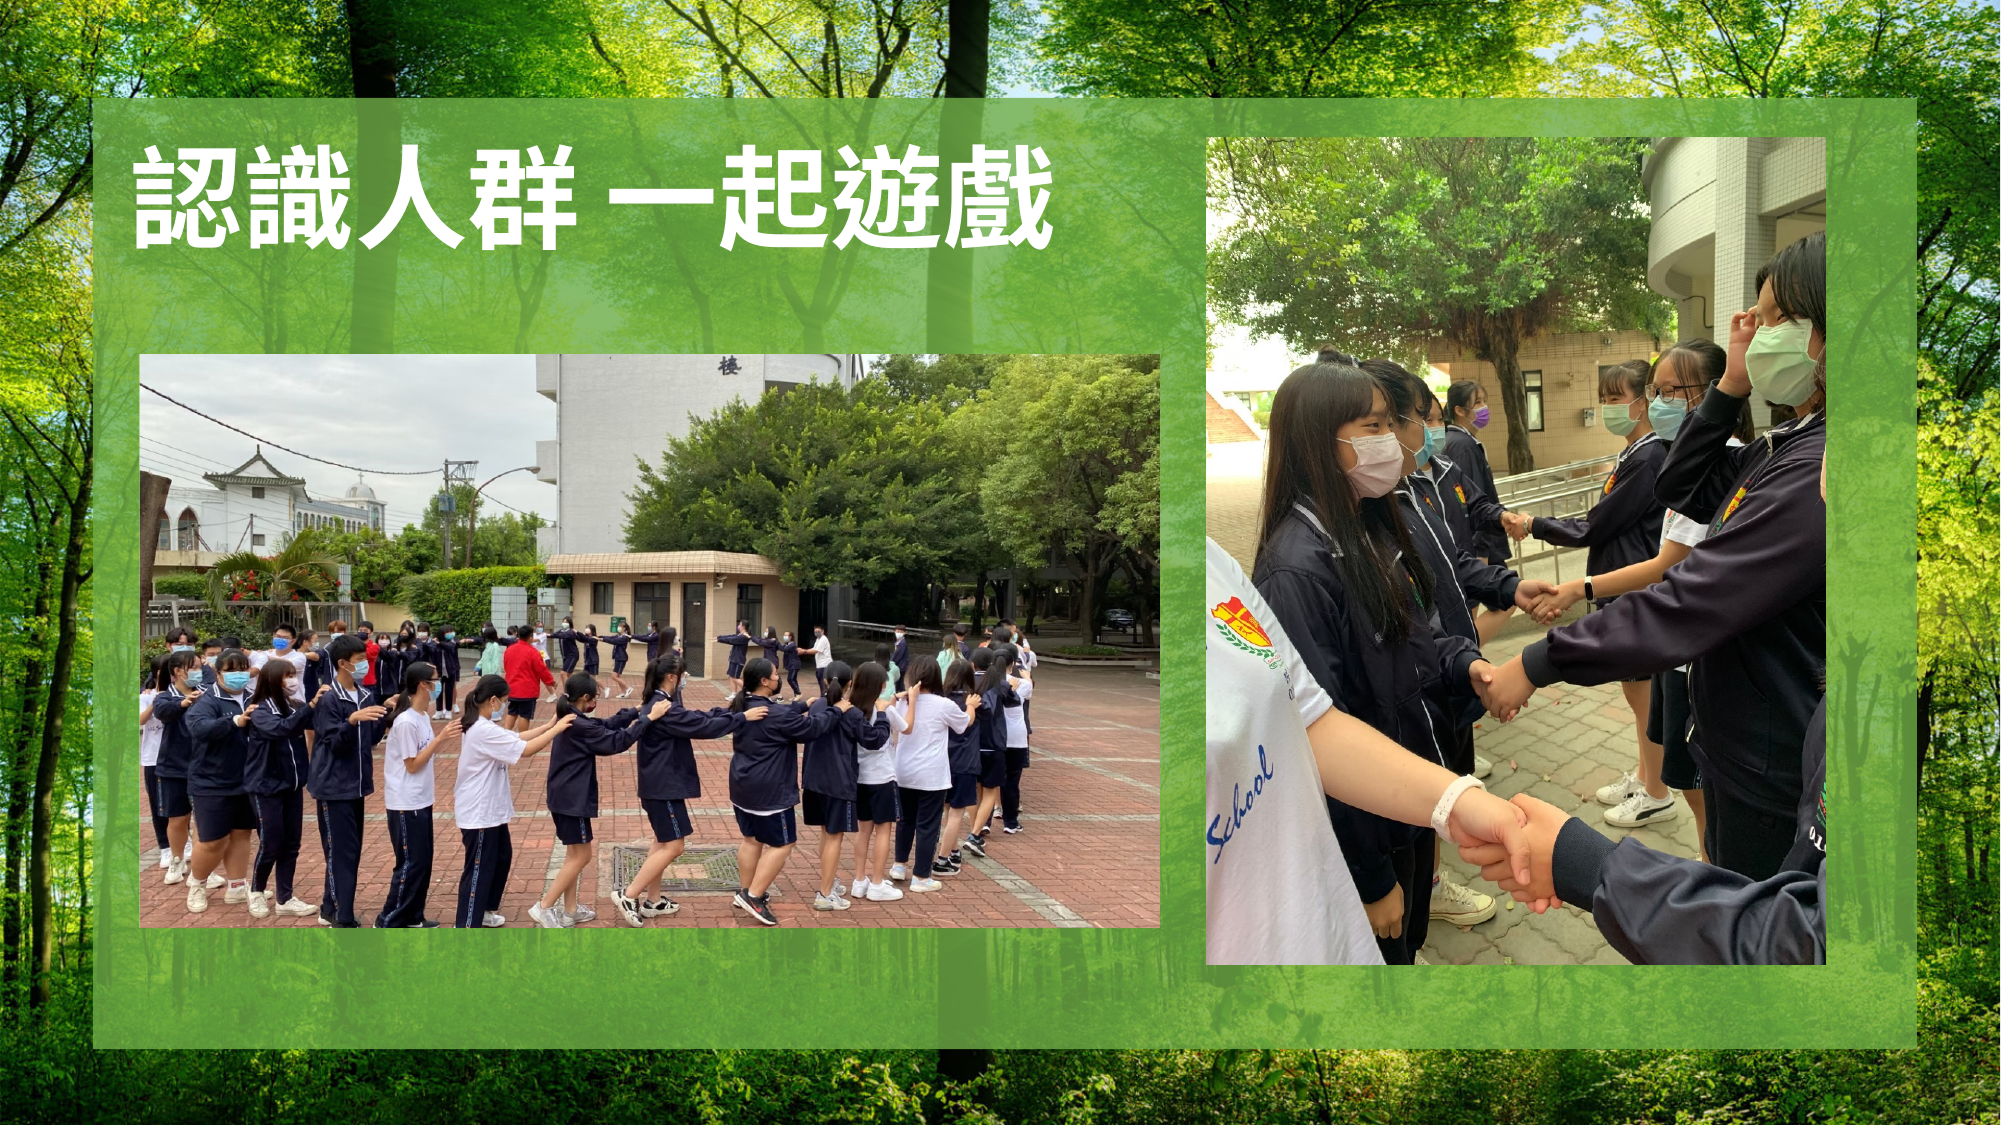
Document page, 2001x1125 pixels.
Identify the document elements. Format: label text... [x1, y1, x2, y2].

text_box 認識人群 一起遊戲 [25, 120, 1160, 271]
picture [0, 0, 2001, 1125]
text_box [92, 97, 1918, 1050]
